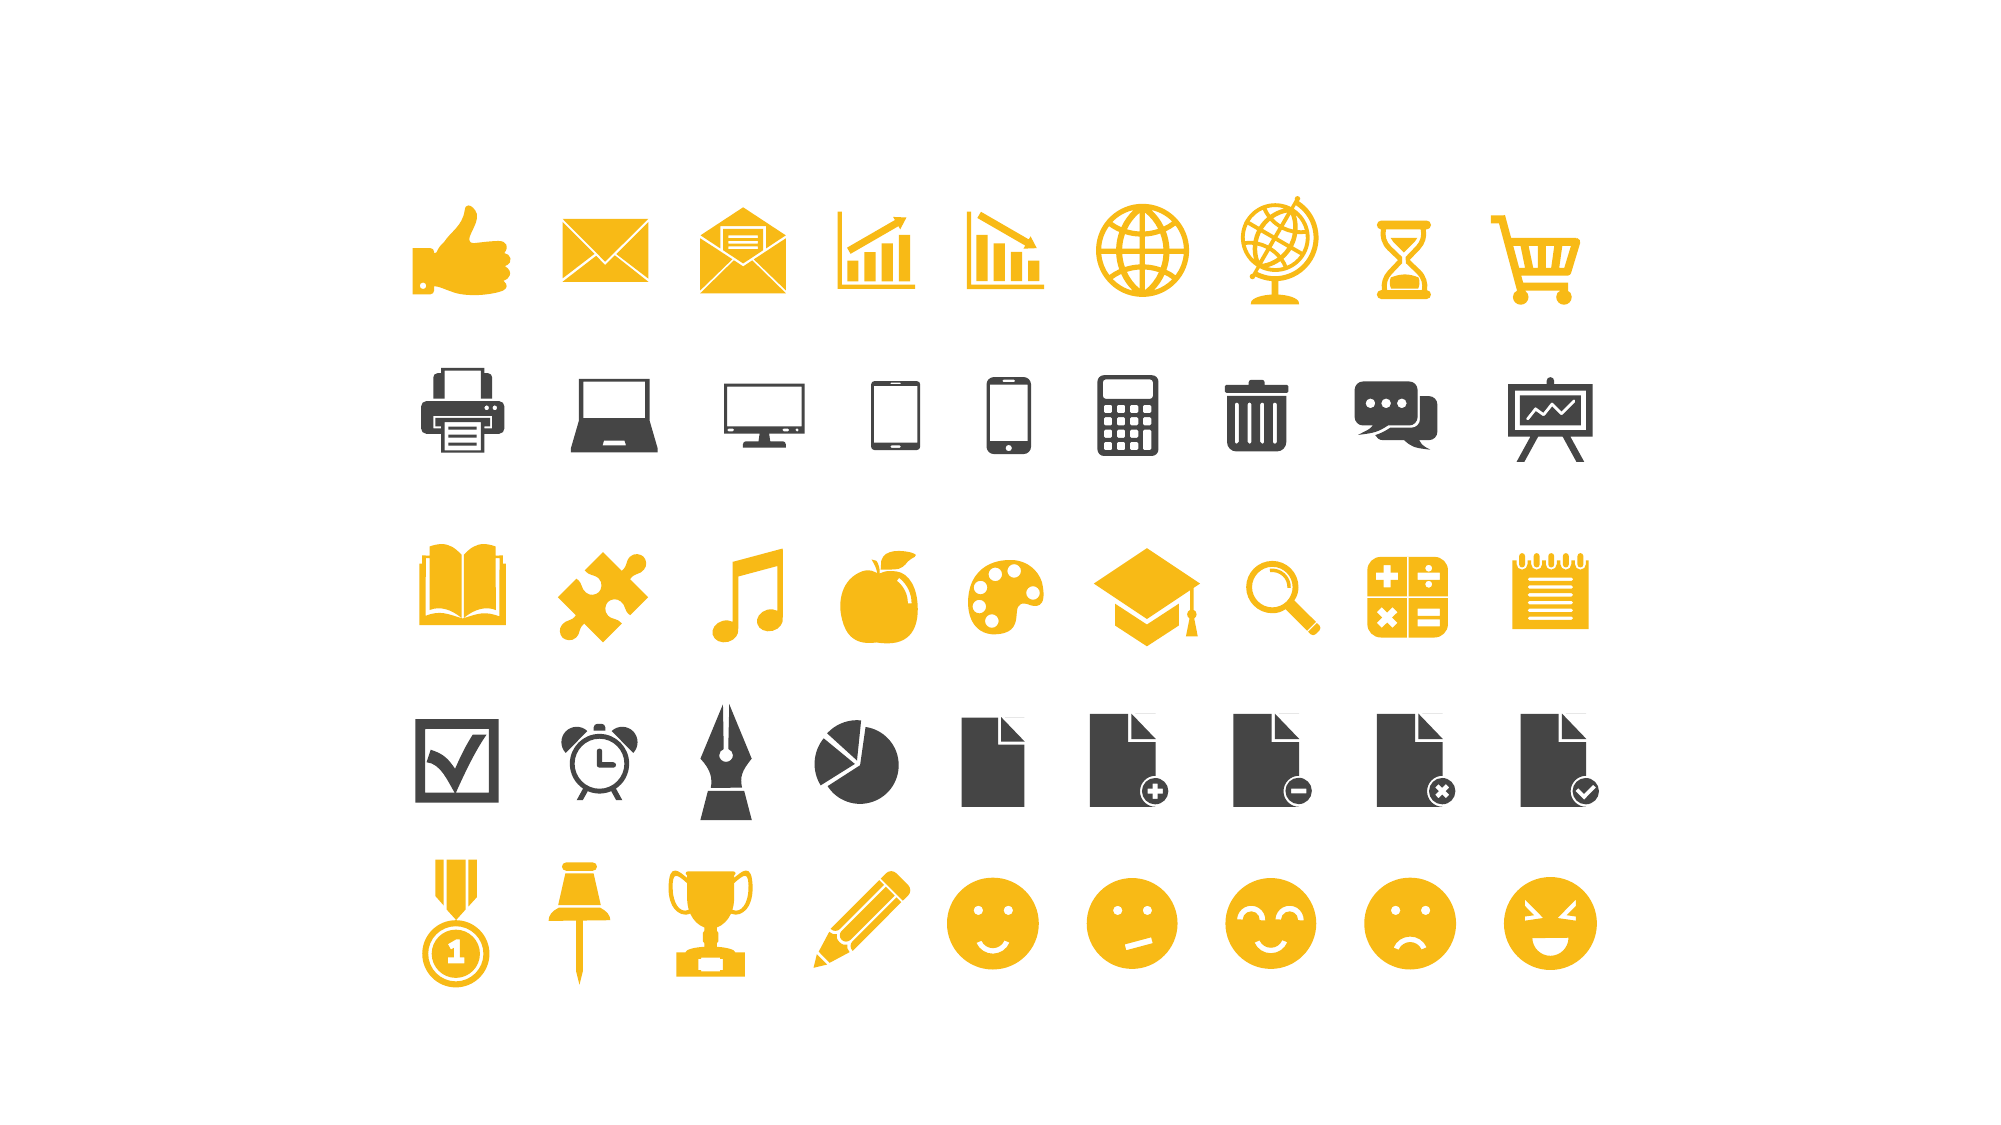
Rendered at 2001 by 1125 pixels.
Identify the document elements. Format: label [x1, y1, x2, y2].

text_box [559, 217, 652, 283]
text_box [1375, 710, 1457, 808]
text_box [1223, 378, 1290, 453]
text_box [697, 703, 755, 822]
text_box [1085, 877, 1179, 970]
text_box [961, 717, 1026, 808]
text_box [1353, 380, 1439, 451]
text_box [813, 719, 900, 805]
text_box [812, 870, 912, 970]
text_box [1519, 710, 1601, 808]
text_box [418, 543, 508, 627]
text_box [1224, 877, 1318, 970]
text_box [1511, 551, 1590, 631]
text_box [839, 549, 919, 645]
text_box [1363, 876, 1458, 971]
text_box [723, 382, 806, 449]
text_box [1000, 714, 1028, 743]
text_box [985, 376, 1033, 456]
text_box [420, 366, 506, 454]
text_box [945, 876, 1040, 971]
text_box [870, 380, 922, 452]
text_box [1096, 374, 1160, 457]
text_box [560, 722, 639, 802]
text_box [414, 718, 500, 804]
text_box [975, 210, 1039, 250]
text_box [1366, 555, 1450, 639]
text_box [711, 547, 784, 644]
text_box [1502, 875, 1598, 972]
text_box [1088, 710, 1170, 808]
text_box [1507, 376, 1594, 463]
text_box [1232, 710, 1313, 808]
text_box [1091, 546, 1202, 648]
text_box [1094, 202, 1191, 298]
text_box [966, 211, 1045, 290]
text_box [667, 869, 754, 978]
text_box [1245, 559, 1322, 637]
text_box [556, 550, 650, 644]
text_box [569, 377, 659, 454]
text_box [1239, 194, 1320, 306]
text_box [837, 211, 916, 290]
text_box [547, 861, 612, 985]
text_box [1375, 219, 1433, 301]
text_box [421, 858, 491, 989]
text_box [411, 204, 512, 297]
text_box [1489, 213, 1582, 306]
text_box [967, 558, 1045, 636]
text_box [697, 206, 789, 295]
